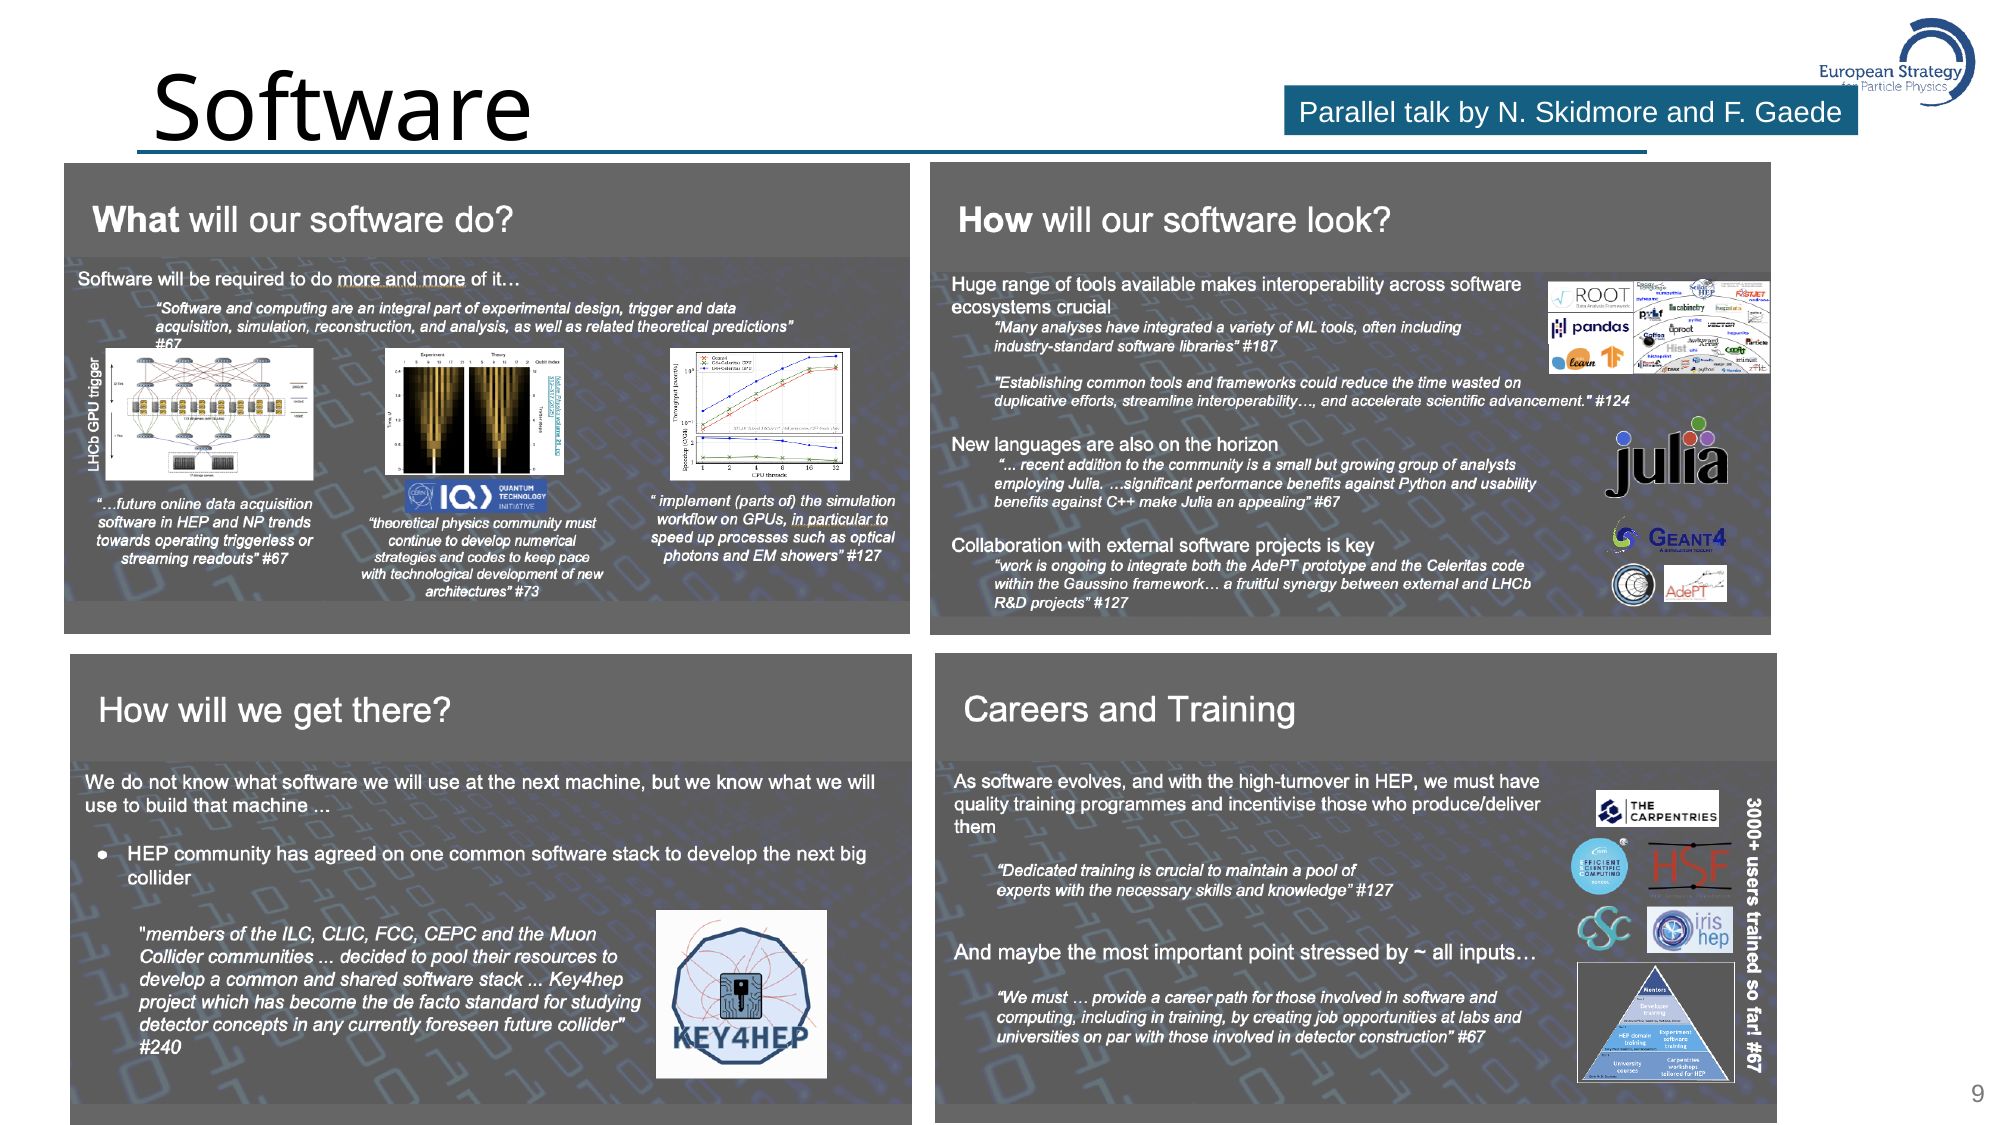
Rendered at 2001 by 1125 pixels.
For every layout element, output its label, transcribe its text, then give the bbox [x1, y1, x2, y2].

picture [930, 162, 1771, 635]
picture [1806, 0, 2000, 123]
text_box Parallel talk by N. Skidmore and F. Gaede [1284, 85, 1859, 136]
slide_number 9 [1782, 1063, 2000, 1123]
picture [70, 654, 912, 1125]
title Software [137, 2, 1863, 220]
picture [935, 653, 1777, 1124]
picture [64, 163, 910, 635]
